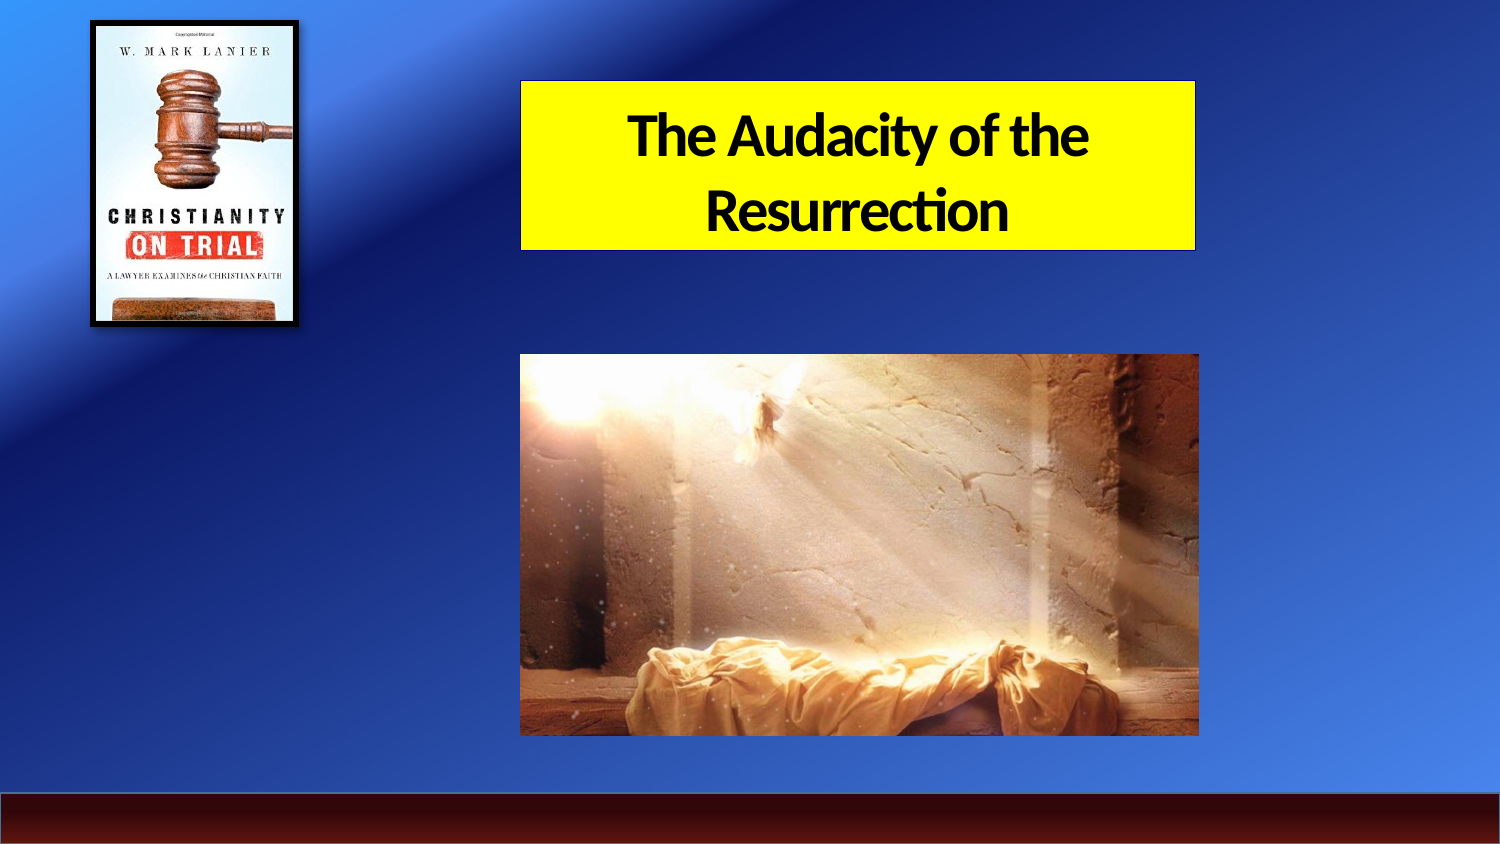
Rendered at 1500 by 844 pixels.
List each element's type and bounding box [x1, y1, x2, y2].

picture [0, 0, 1500, 844]
text_box [520, 80, 1196, 254]
